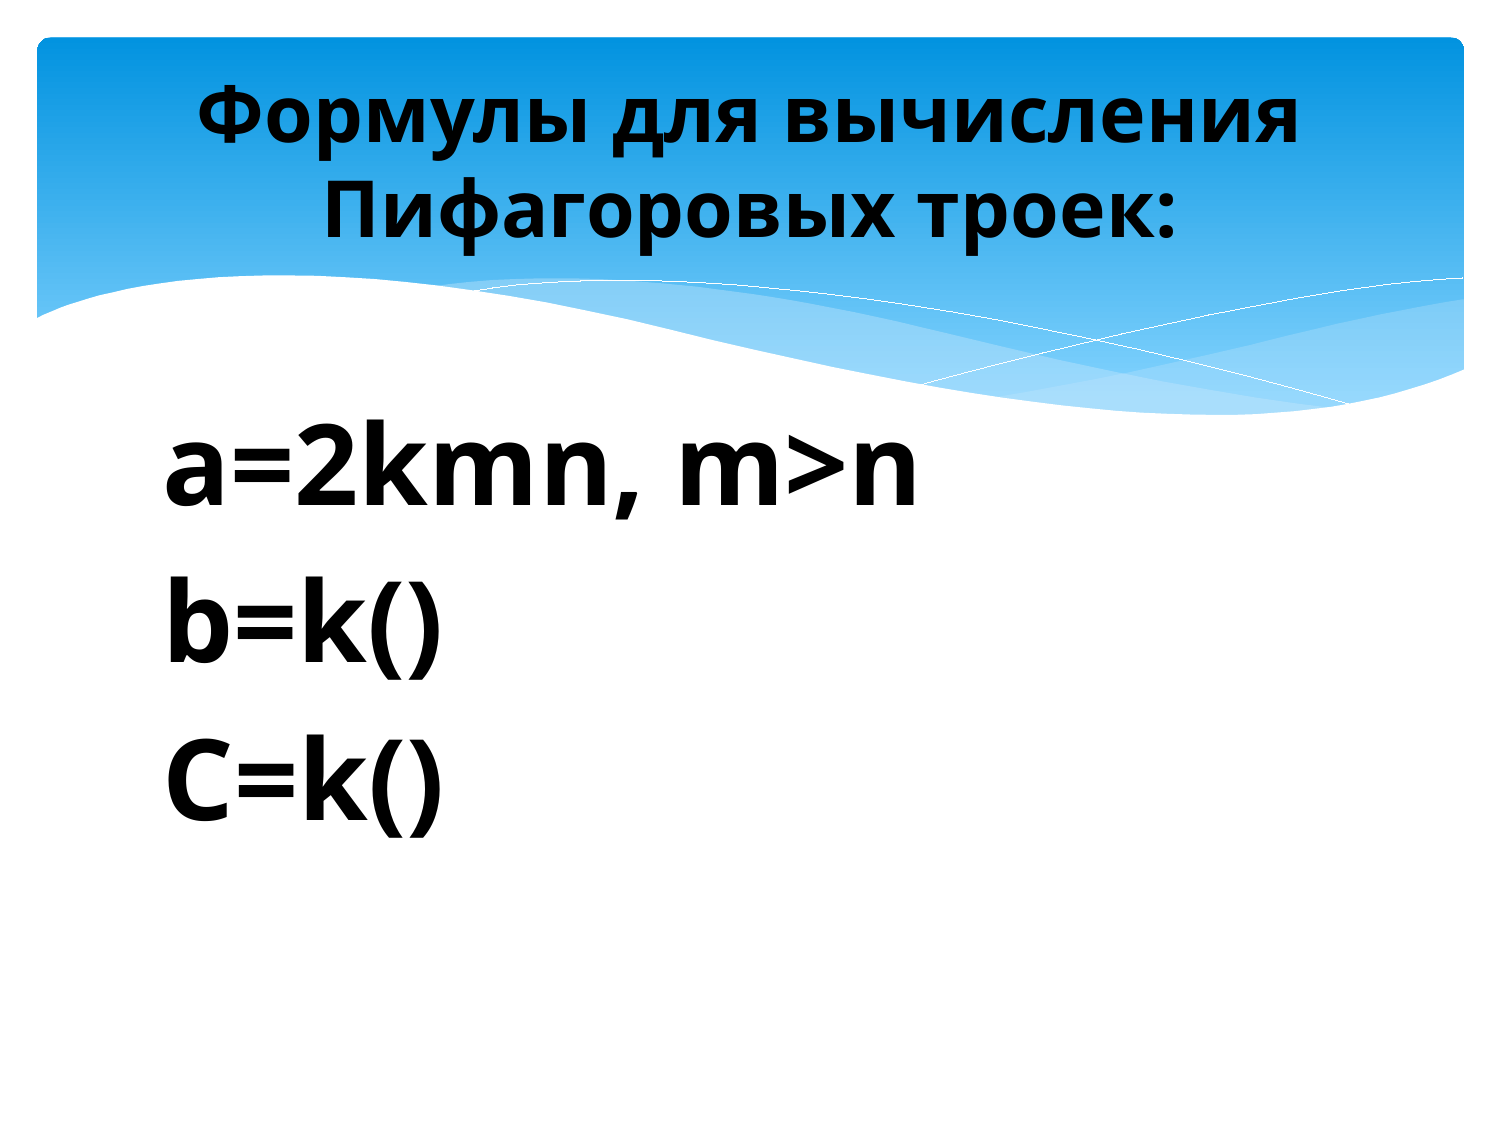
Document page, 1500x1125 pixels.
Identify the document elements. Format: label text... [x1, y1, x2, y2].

title Формулы для вычисления Пифагоровых троек: [75, 55, 1425, 261]
